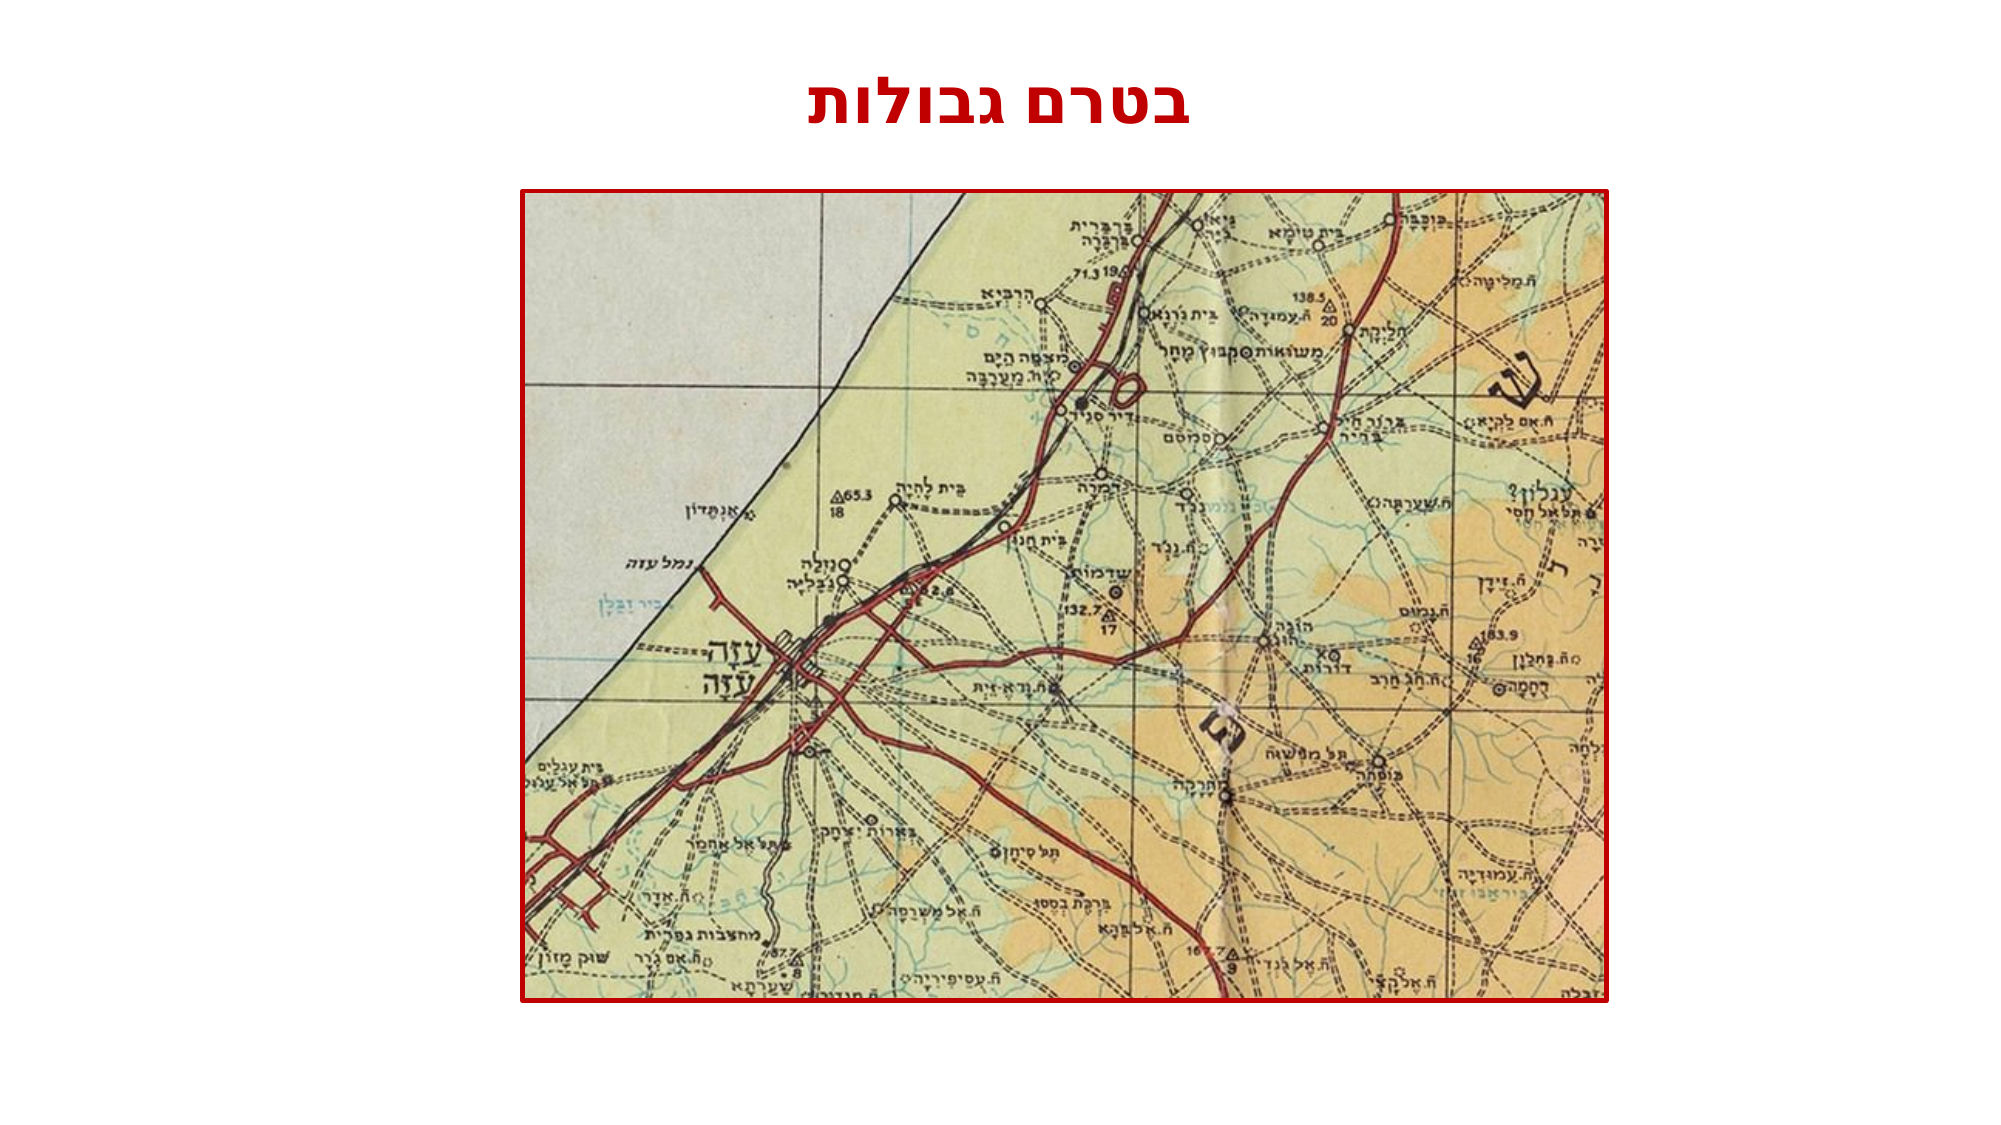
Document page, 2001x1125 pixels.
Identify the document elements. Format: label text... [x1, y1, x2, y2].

title בטרם גבולות [137, 59, 1863, 146]
picture [524, 193, 1605, 999]
